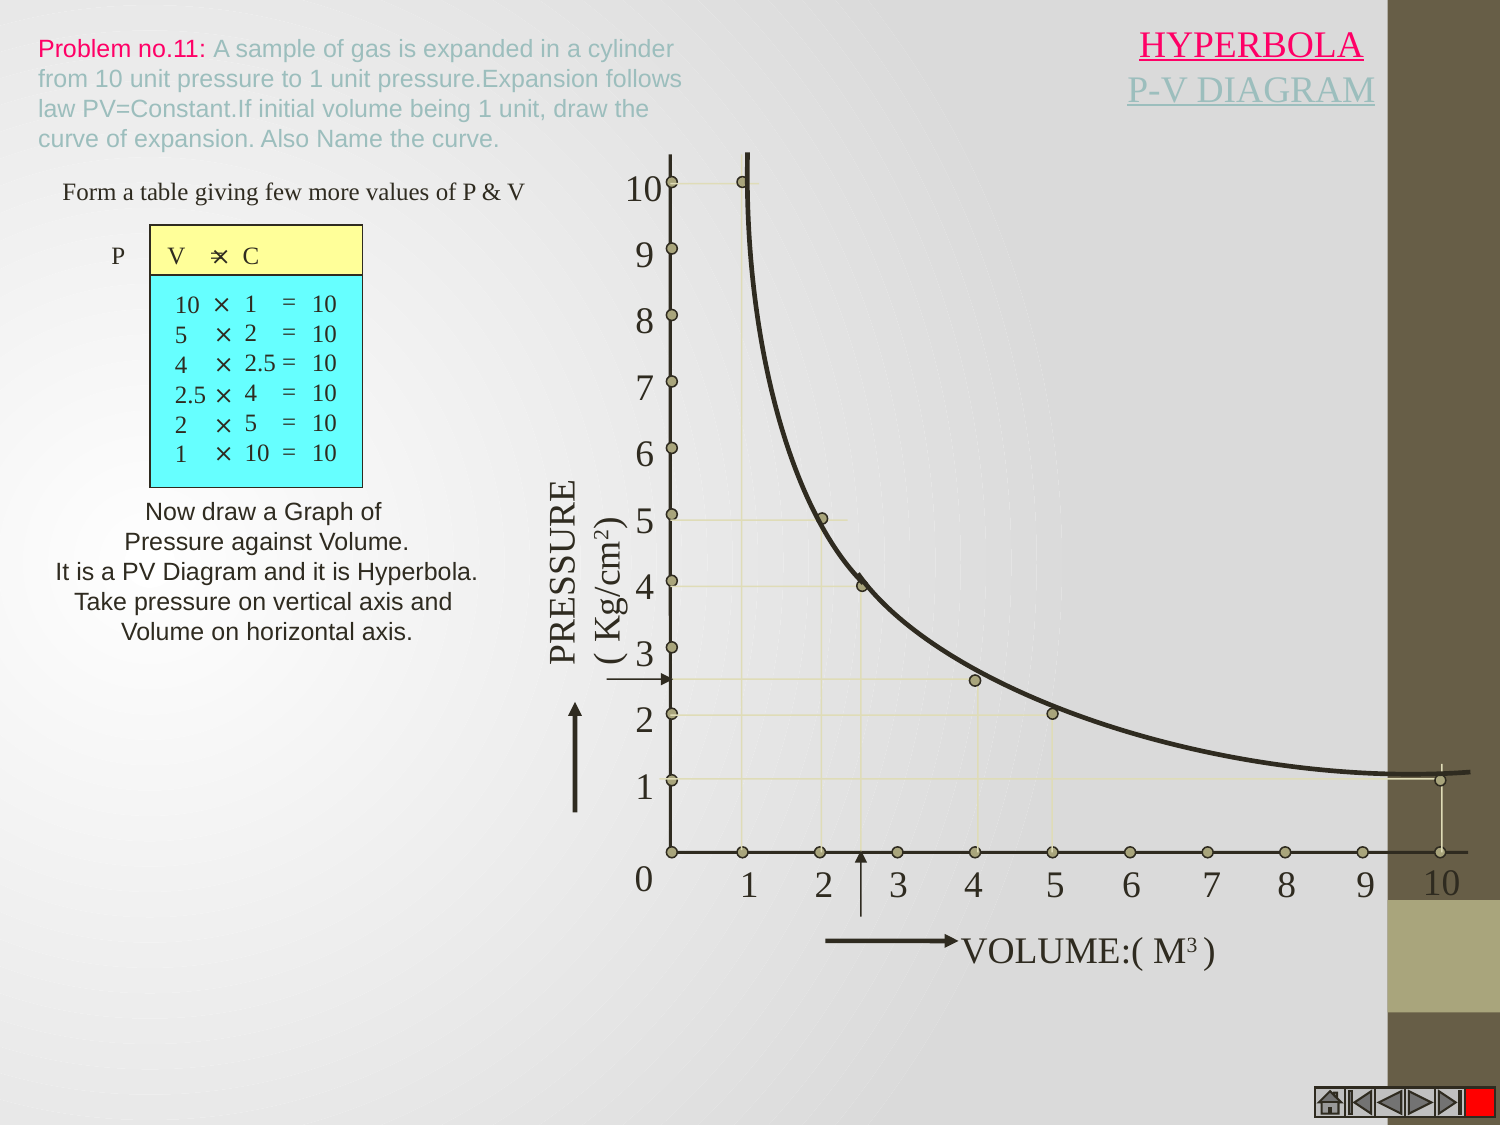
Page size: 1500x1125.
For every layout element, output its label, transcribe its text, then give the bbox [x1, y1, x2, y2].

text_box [725, 850, 1474, 909]
text_box [568, 701, 582, 813]
text_box [969, 674, 981, 687]
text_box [665, 816, 678, 859]
text_box [737, 176, 747, 188]
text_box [611, 155, 676, 811]
text_box [856, 580, 868, 592]
text_box [1047, 708, 1059, 720]
text_box Problem no.11: A sample of gas is expanded in a cylinder from 10 unit pressure to 1 unit pressure.Expansion follows law PV=Constant.If initial volume being 1 unit, draw the curve of expansion. Also Name the curve. [23, 24, 706, 160]
text_box [747, 152, 938, 584]
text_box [34, 167, 560, 654]
text_box VOLUME:( M3 ) [945, 918, 1231, 979]
text_box PRESSURE ( Kg/cm2) [529, 464, 608, 680]
text_box 0 [619, 846, 669, 907]
text_box [825, 934, 959, 948]
text_box HYPERBOLA P-V DIAGRAM [1112, 12, 1391, 118]
text_box [857, 572, 1471, 775]
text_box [1314, 1086, 1496, 1118]
text_box [1434, 774, 1446, 786]
